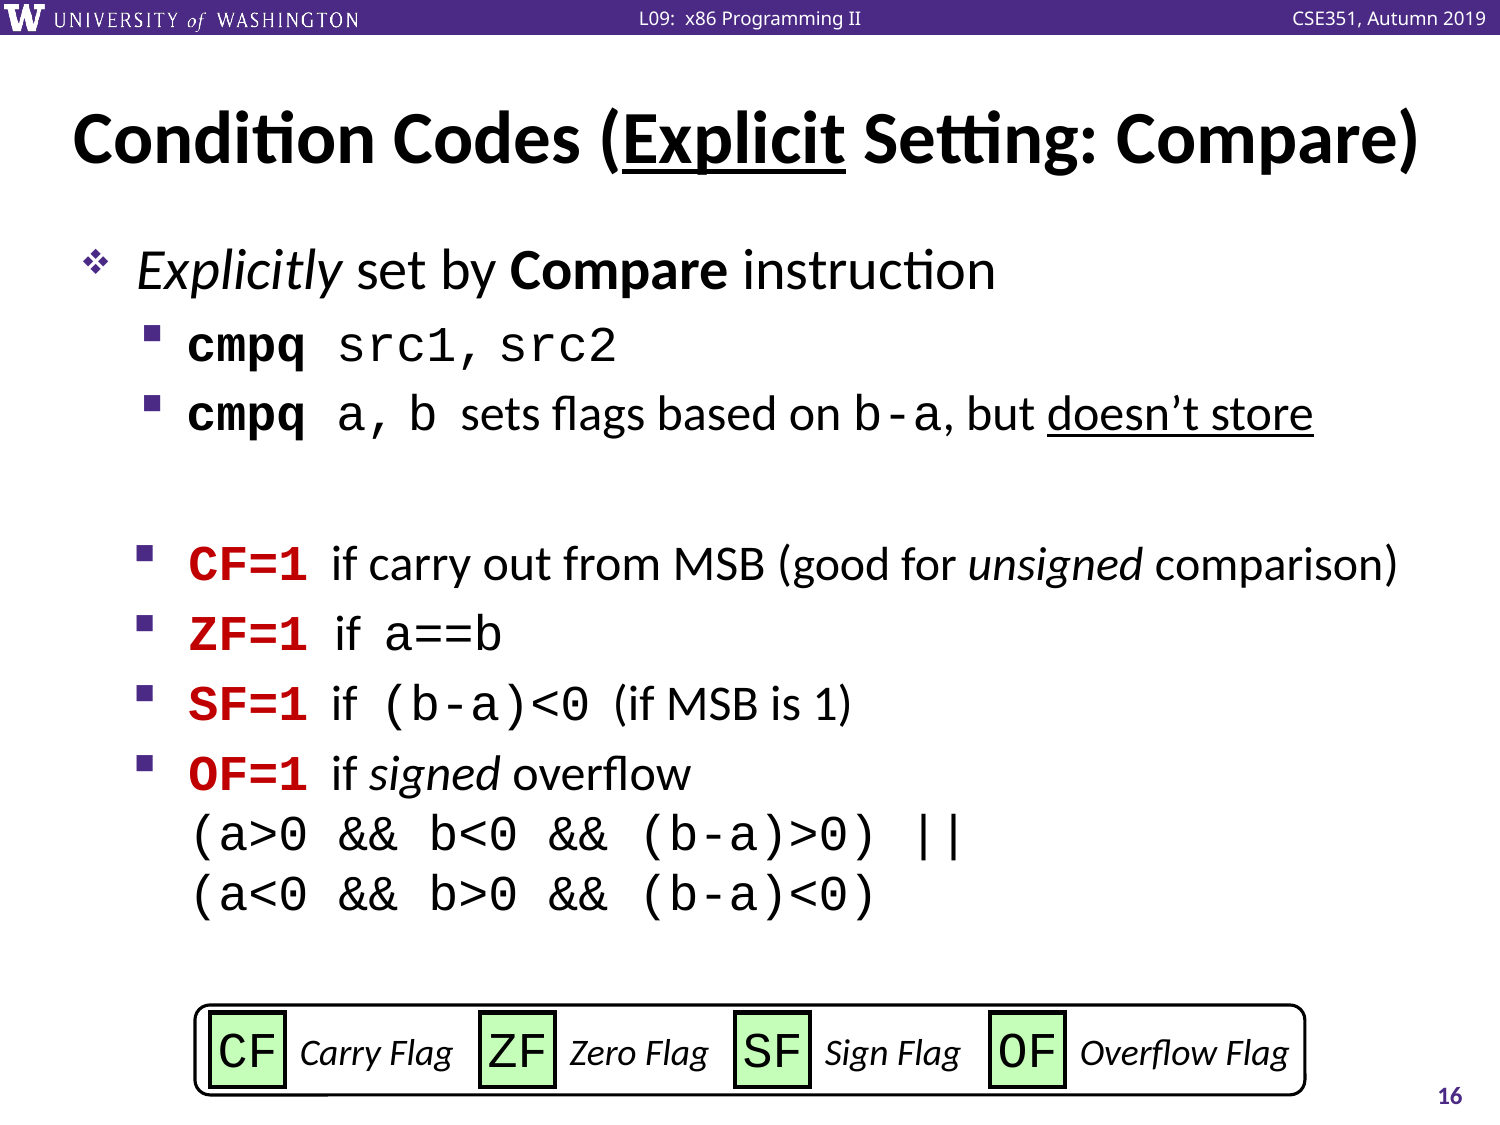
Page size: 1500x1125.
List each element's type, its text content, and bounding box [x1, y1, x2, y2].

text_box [194, 1004, 1306, 1096]
title Condition Codes (Explicit Setting: Compare) [58, 71, 1438, 197]
picture [4, 4, 358, 32]
slide_number 16 [1400, 1065, 1500, 1125]
list Explicitly set by Compare instruction cmpq src1, src2 cmpq a, b sets flags based on b-a, but doesn’t store CF=1 if carry out from MSB (good for unsigned comparison) ZF=1 if a==b SF=1 if (b-a)<0 (if MSB is 1) OF=1 if signed overflow (a>0 && b<0 && (b-a)>0) || (a<0 && b>0 && (b-a)<0) [64, 223, 1438, 1040]
